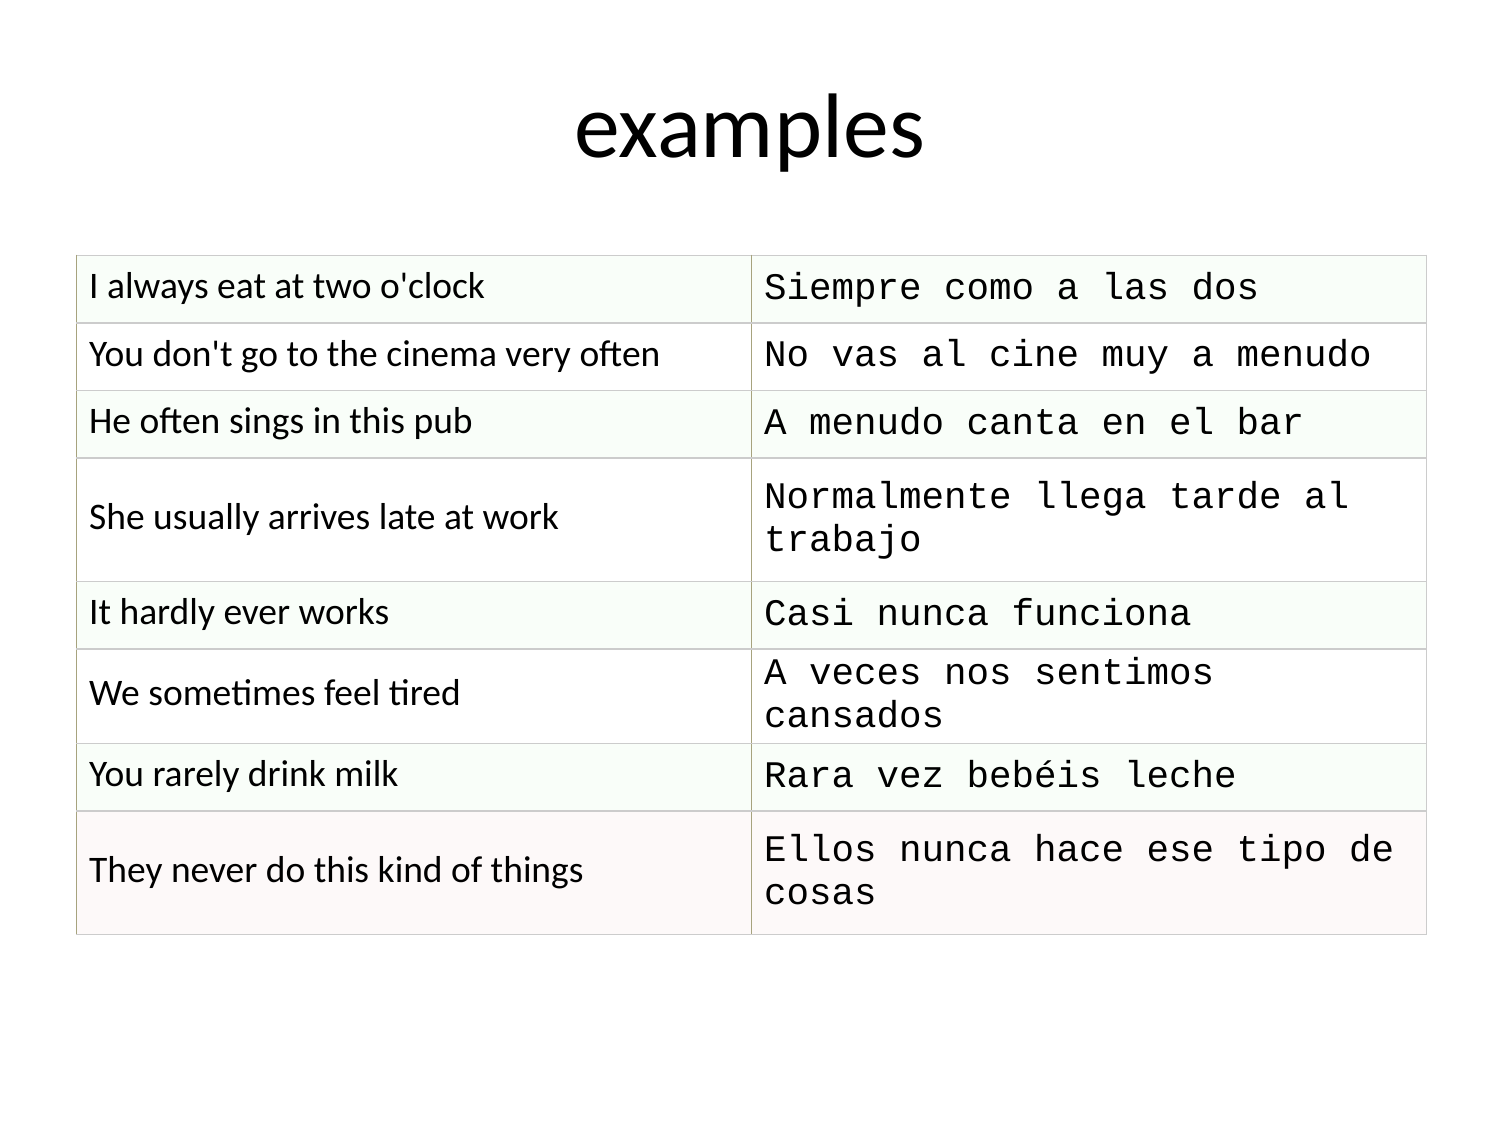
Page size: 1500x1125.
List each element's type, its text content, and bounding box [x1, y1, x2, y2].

table_cell You rarely drink milk [77, 744, 751, 810]
table_cell They never do this kind of things [77, 812, 751, 934]
table_header I always eat at two o'clock [77, 256, 751, 322]
table_cell Ellos nunca hace ese tipo de cosas [752, 812, 1426, 934]
table_cell Rara vez bebéis leche [752, 744, 1426, 810]
table_cell Casi nunca funciona [752, 582, 1426, 648]
table_cell She usually arrives late at work [77, 459, 751, 581]
table_cell He often sings in this pub [77, 391, 751, 457]
table_cell No vas al cine muy a menudo [752, 324, 1426, 390]
table_cell A veces nos sentimos cansados [752, 650, 1426, 743]
table_cell Normalmente llega tarde al trabajo [752, 459, 1426, 581]
title examples [75, 45, 1425, 197]
table_cell You don't go to the cinema very often [77, 324, 751, 390]
table_cell A menudo canta en el bar [752, 391, 1426, 457]
table_header Siempre como a las dos [752, 256, 1426, 322]
table_cell It hardly ever works [77, 582, 751, 648]
table_cell We sometimes feel tired [77, 650, 751, 743]
